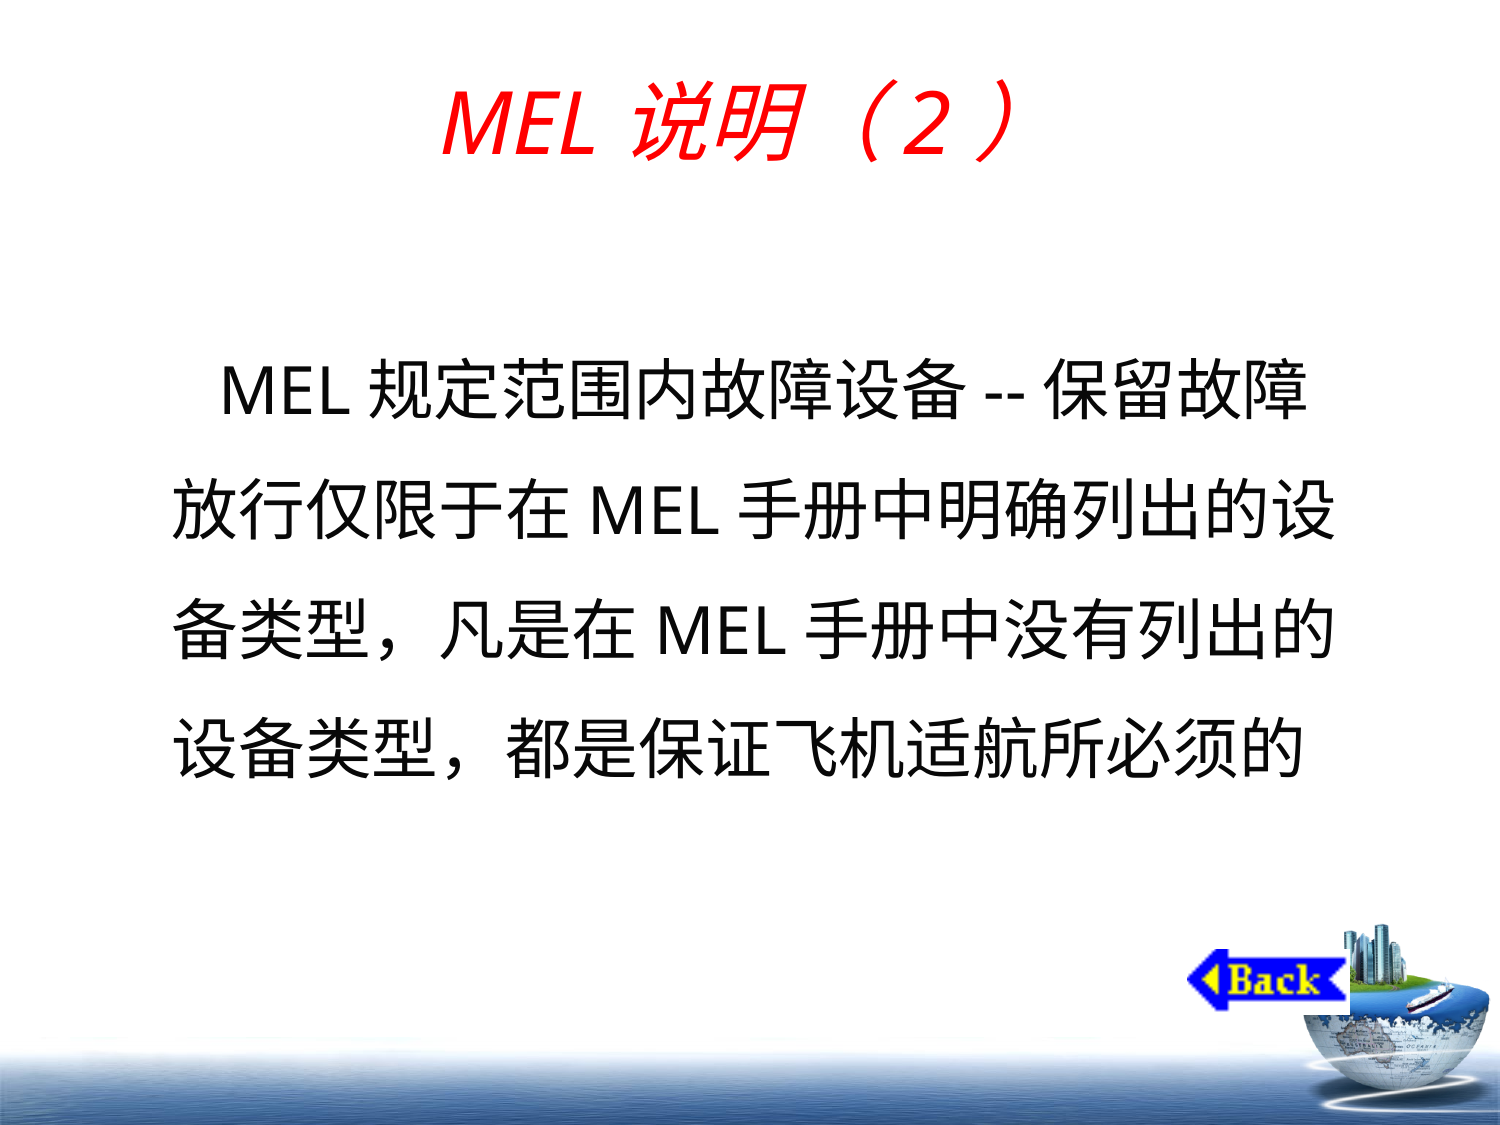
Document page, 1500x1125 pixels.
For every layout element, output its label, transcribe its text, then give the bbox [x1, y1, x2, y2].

list MEL规定范围内故障设备--保留故障放行仅限于在MEL手册中明确列出的设备类型，凡是在MEL手册中没有列出的设备类型，都是保证飞机适航所必须的 [99, 299, 1375, 975]
title MEL说明（2） [75, 37, 1425, 180]
picture [0, 920, 1500, 1125]
